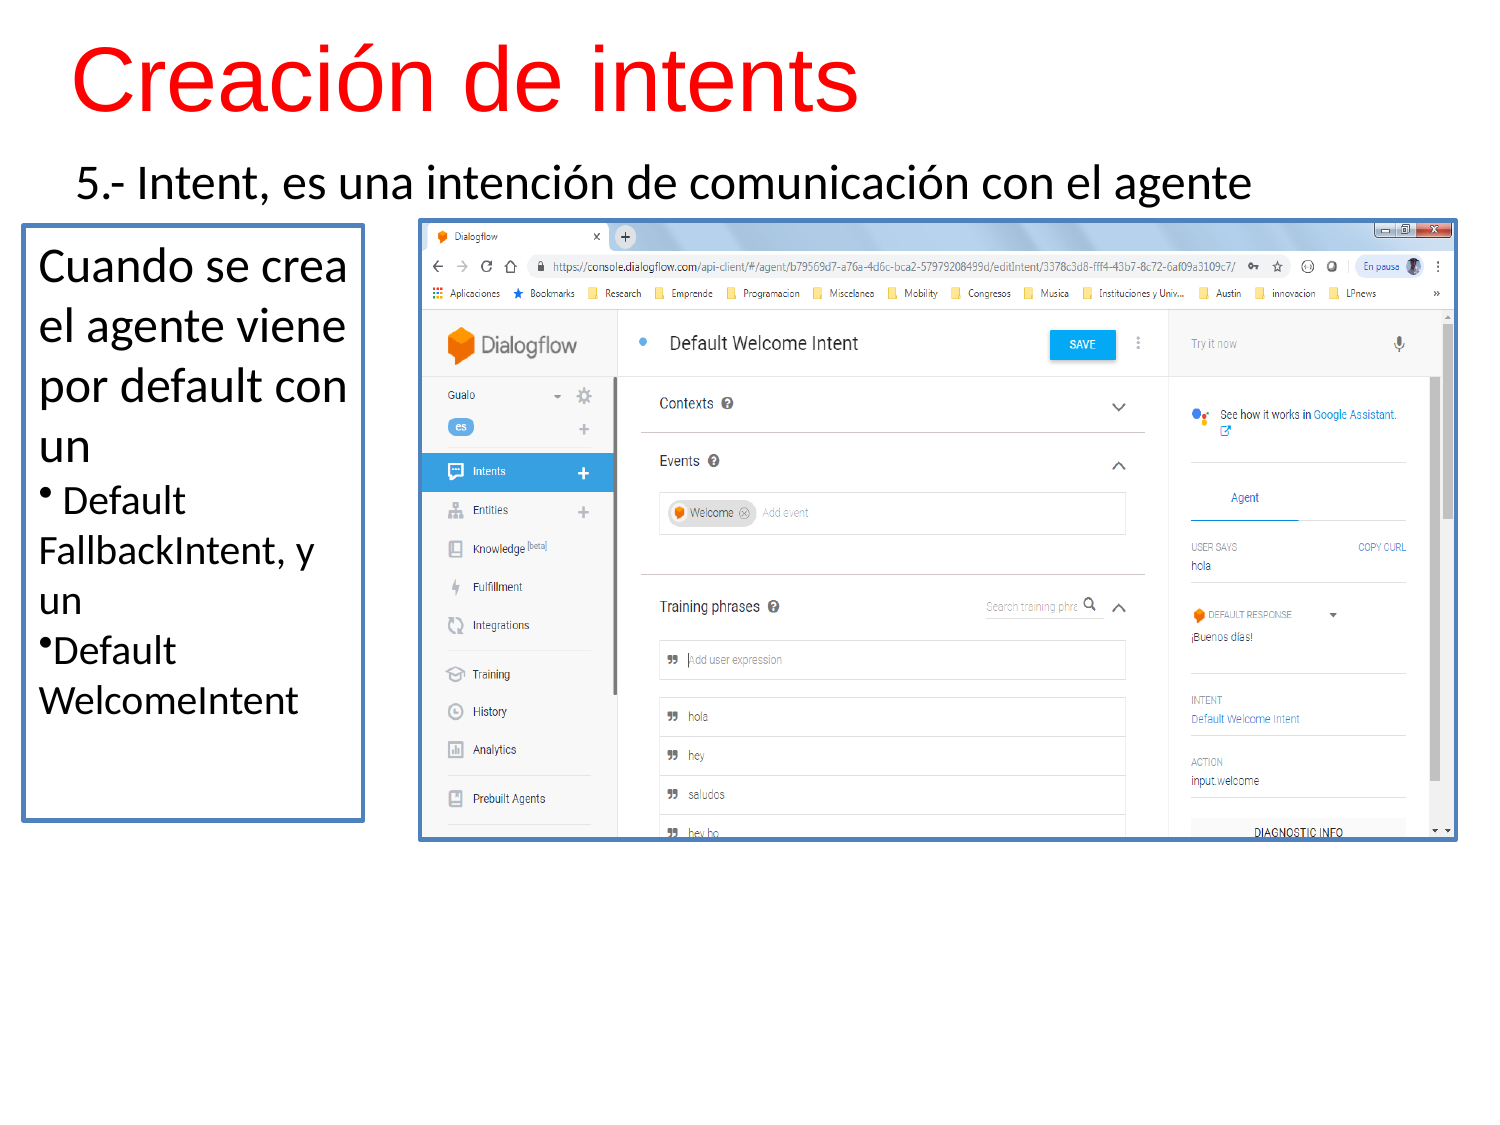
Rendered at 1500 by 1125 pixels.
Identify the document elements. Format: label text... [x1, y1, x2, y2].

title Creación de intents [70, 0, 1421, 164]
picture [421, 222, 1455, 838]
text_box Cuando se crea el agente viene por default con un Default FallbackIntent, y un Default WelcomeIntent [21, 223, 365, 823]
text_box 5.- Intent, es una intención de comunicación con el agente [60, 141, 1291, 217]
